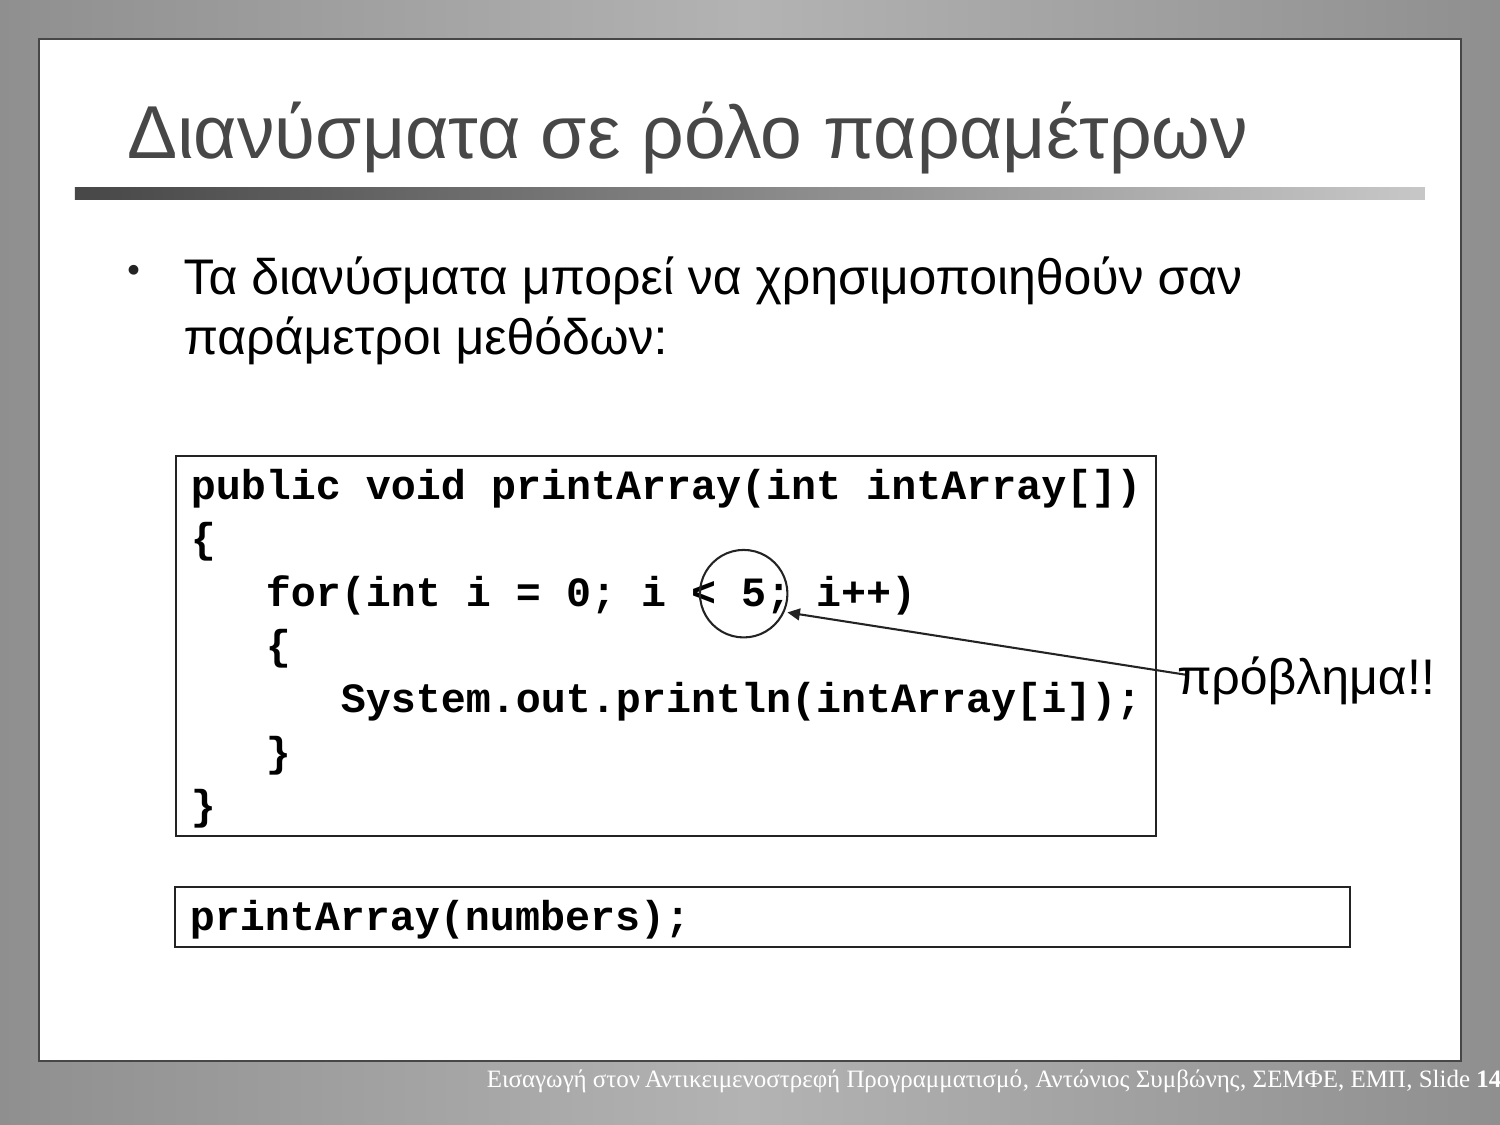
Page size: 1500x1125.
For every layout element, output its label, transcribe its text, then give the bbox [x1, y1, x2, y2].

text_box [787, 608, 1162, 672]
text_box printArray(numbers); [174, 887, 1350, 947]
text_box Τα διανύσματα μπορεί να χρησιμοποιηθούν σαν παράμετροι μεθόδων: [112, 237, 1388, 400]
text_box public void printArray(int intArray[]) { for(int i = 0; i < 5; i++) { System.out.println(intArray[i]); } } [175, 456, 1156, 836]
text_box πρόβλημα!! [1162, 637, 1450, 712]
text_box [699, 549, 788, 638]
title Διανύσματα σε ρόλο παραμέτρων [112, 82, 1388, 175]
